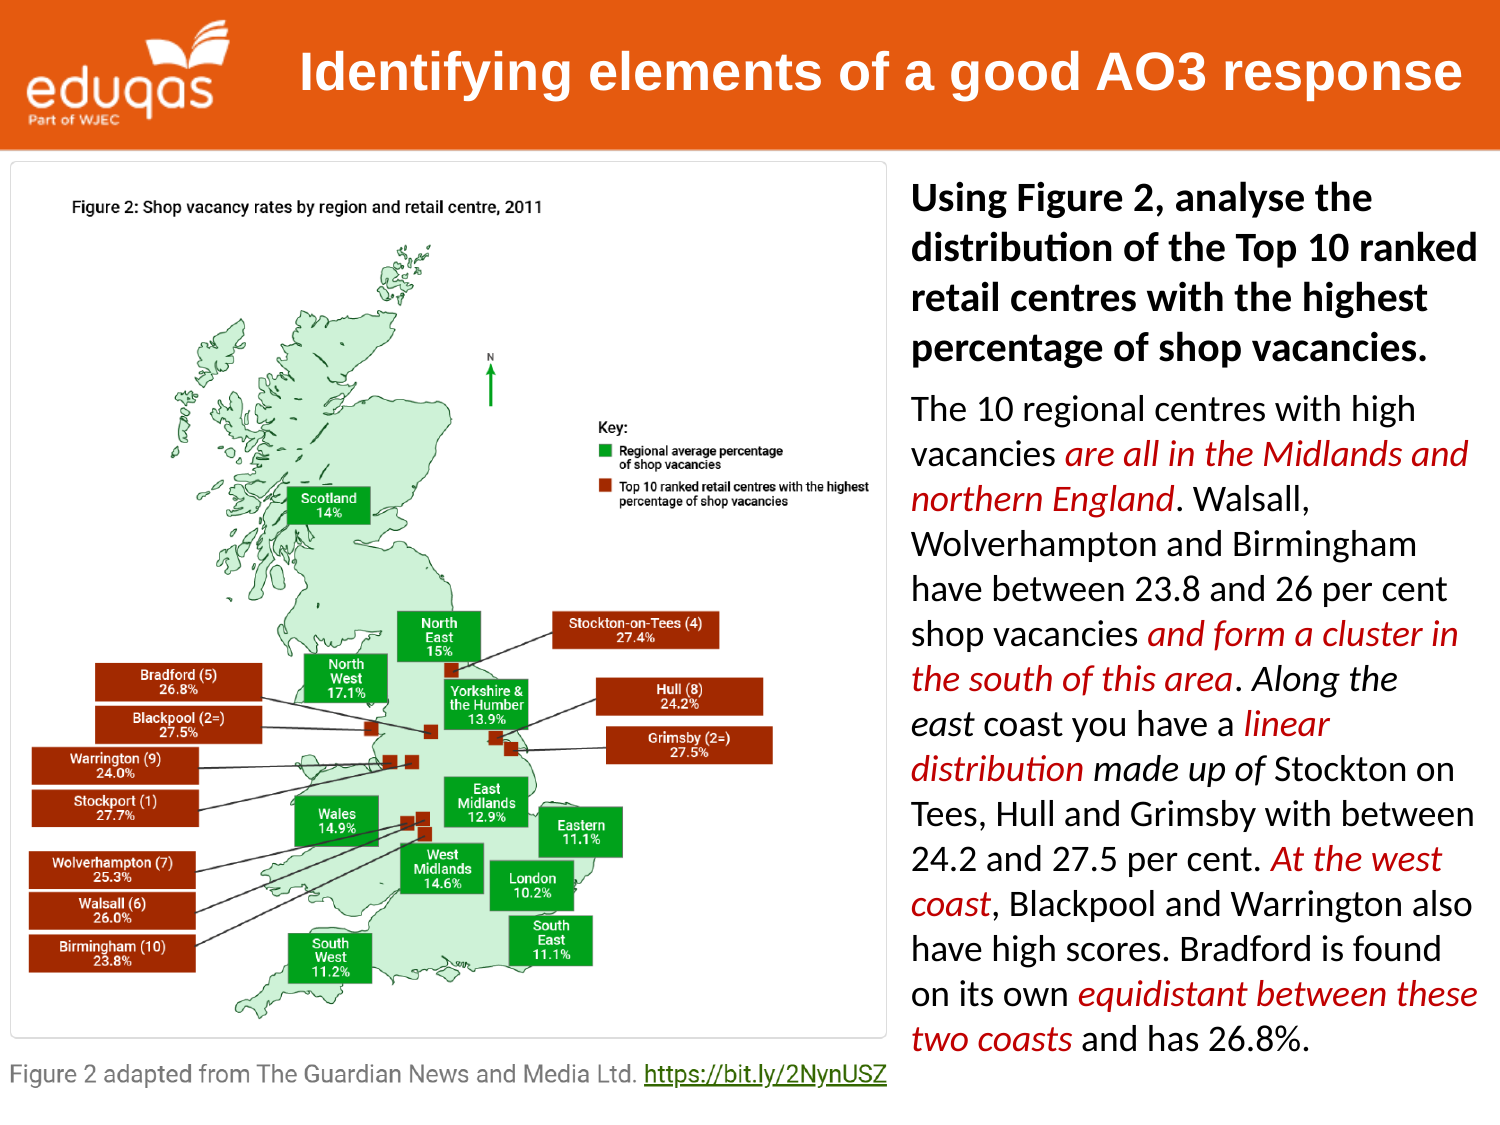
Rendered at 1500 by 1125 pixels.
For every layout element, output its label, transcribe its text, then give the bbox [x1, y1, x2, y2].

text_box Using Figure 2, analyse the distribution of the Top 10 ranked retail centres with the highest percentage of shop vacancies. The 10 regional centres with high vacancies are all in the Midlands and northern England. Walsall, Wolverhampton and Birmingham have between 23.8 and 26 per cent shop vacancies and form a cluster in the south of this area. Along the east coast you have a linear distribution made up of Stockton on Tees, Hull and Grimsby with between 24.2 and 27.5 per cent. At the west coast, Blackpool and Warrington also have high scores. Bradford is found on its own equidistant between these two coasts and has 26.8%. [901, 161, 1500, 1067]
picture [0, 0, 1500, 1097]
text_box Identifying elements of a good AO3 response [266, 28, 1481, 108]
